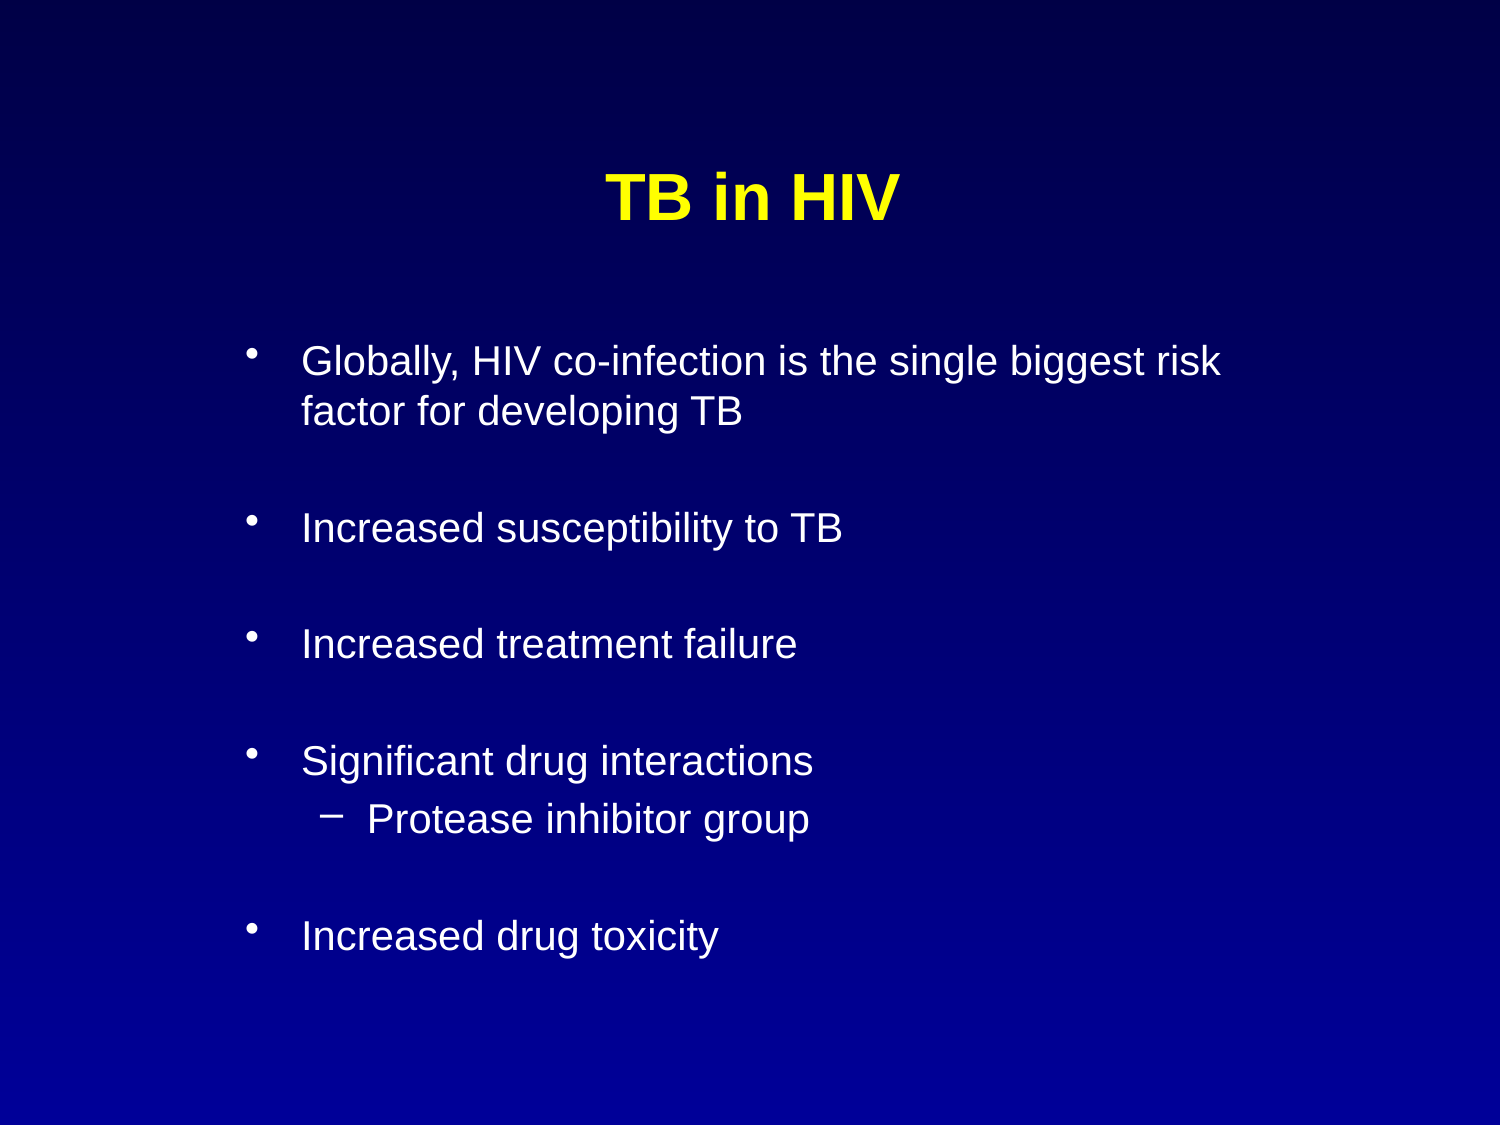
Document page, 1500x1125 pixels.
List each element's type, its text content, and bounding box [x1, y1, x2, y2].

text_box Globally, HIV co-infection is the single biggest risk factor for developing TB Increased susceptibility to TB Increased treatment failure Significant drug interactions Protease inhibitor group Increased drug toxicity [230, 326, 1341, 1002]
text_box TB in HIV [36, 99, 1471, 288]
